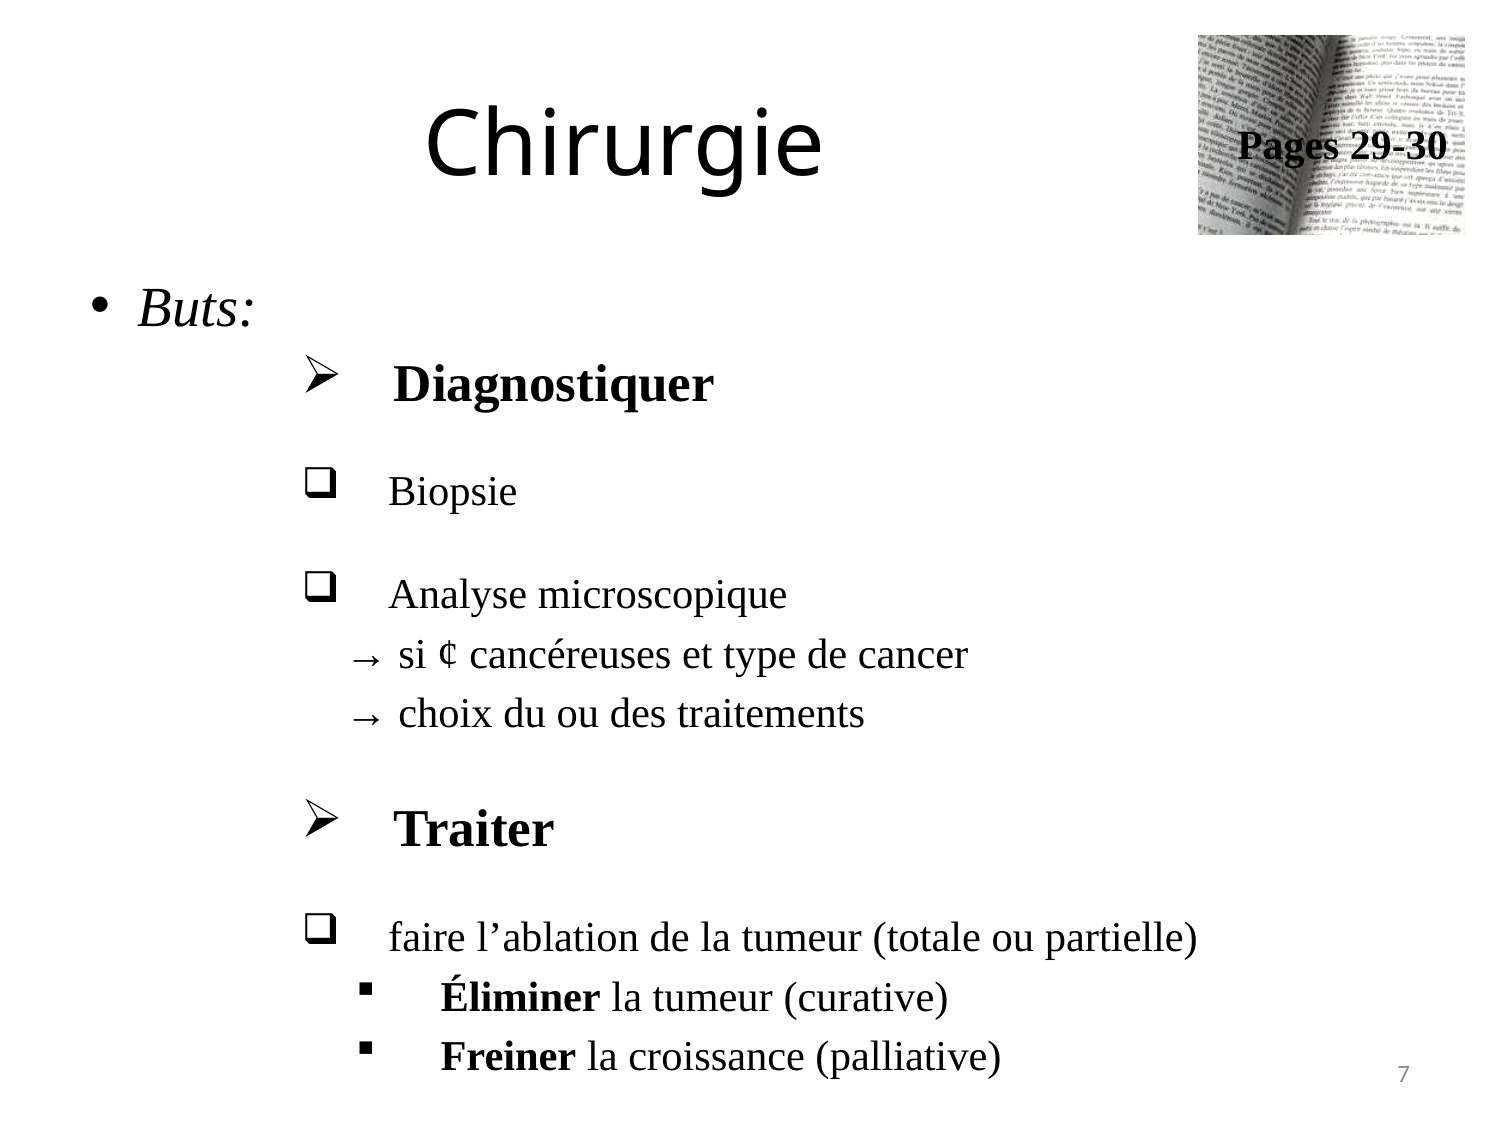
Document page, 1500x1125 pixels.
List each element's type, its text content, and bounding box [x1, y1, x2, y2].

title Chirurgie [75, 45, 1176, 233]
slide_number 7 [1074, 1042, 1425, 1103]
picture [1198, 34, 1466, 235]
text_box Pages 29-30 [1470, 110, 1477, 175]
list Buts: Diagnostiquer Biopsie Analyse microscopique → si ¢ cancéreuses et type de cancer → choix du ou des traitements Traiter faire l’ablation de la tumeur (totale ou partielle) Éliminer la tumeur (curative) Freiner la croissance (palliative) [75, 262, 1425, 1094]
